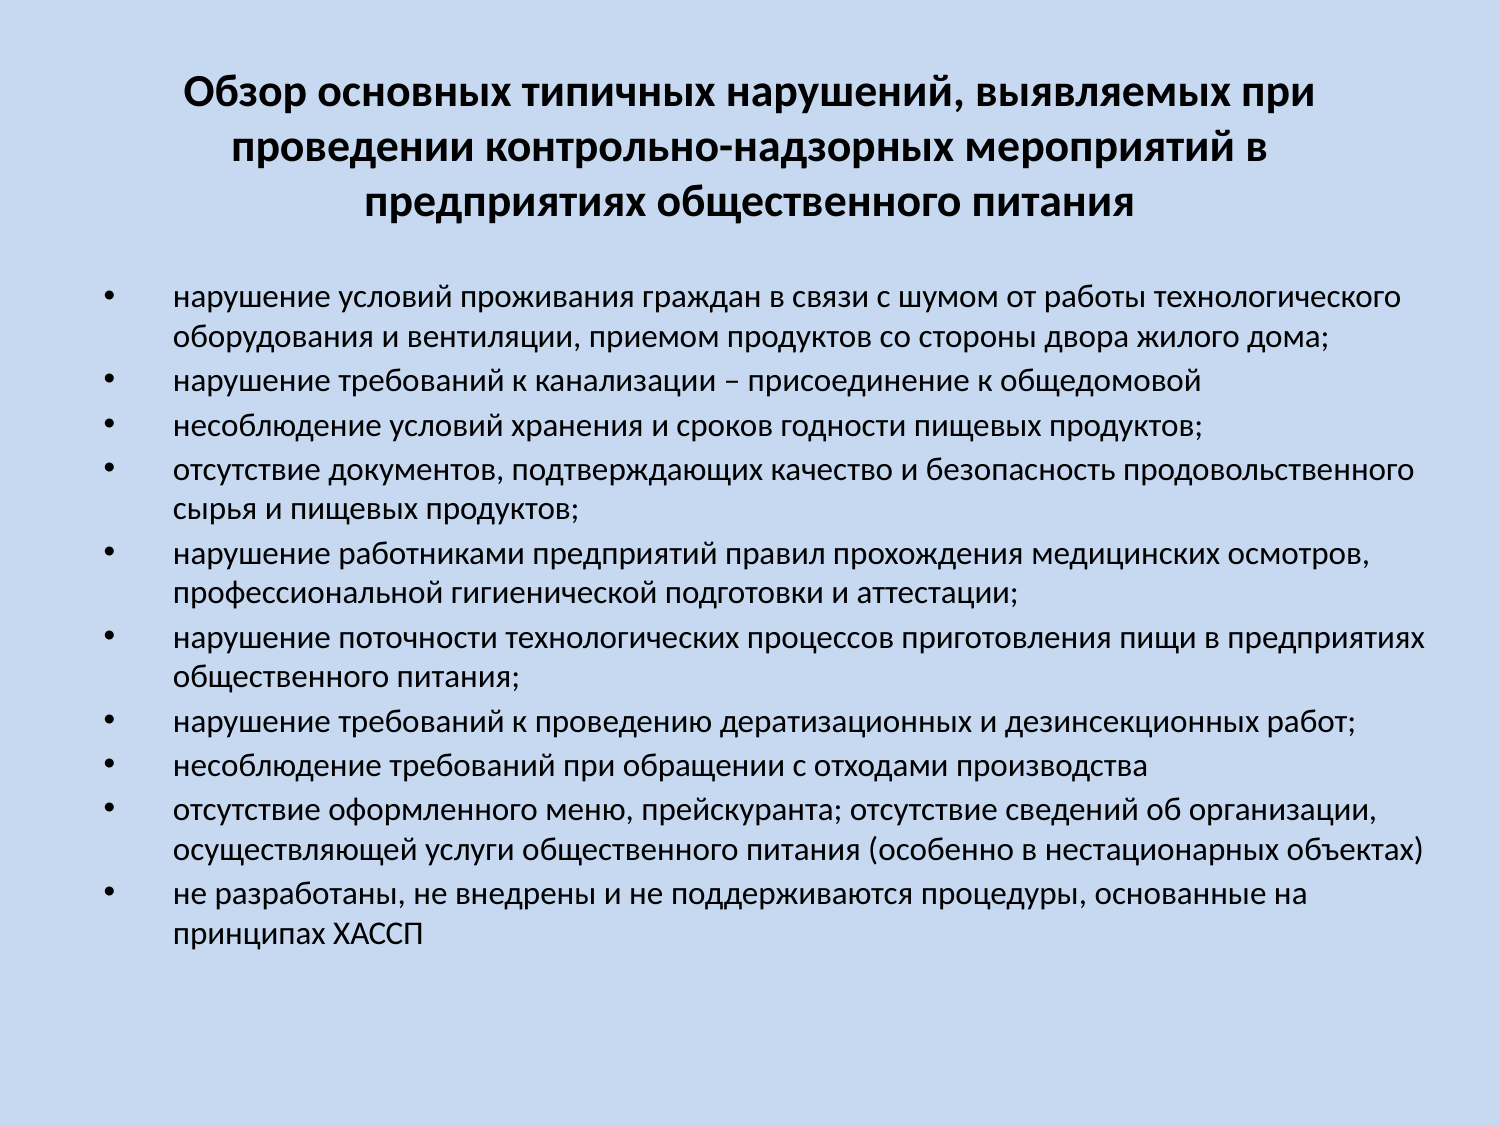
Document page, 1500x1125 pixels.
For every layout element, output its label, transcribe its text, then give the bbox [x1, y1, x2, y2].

title Обзор основных типичных нарушений, выявляемых при проведении контрольно-надзорных мероприятий в предприятиях общественного питания [112, 42, 1388, 244]
subtitle нарушение условий проживания граждан в связи с шумом от работы технологического оборудования и вентиляции, приемом продуктов со стороны двора жилого дома; нарушение требований к канализации – присоединение к общедомовой несоблюдение условий хранения и сроков годности пищевых продуктов; отсутствие документов, подтверждающих качество и безопасность продовольственного сырья и пищевых продуктов; нарушение работниками предприятий правил прохождения медицинских осмотров, профессиональной гигиенической подготовки и аттестации; нарушение поточности технологических процессов приготовления пищи в предприятиях общественного питания; нарушение требований к проведению дератизационных и дезинсекционных работ; несоблюдение требований при обращении с отходами производства отсутствие оформленного меню, прейскуранта; отсутствие сведений об организации, осуществляющей услуги общественного питания (особенно в нестационарных объектах) не разработаны, не внедрены и не поддерживаются процедуры, основанные на принципах ХАССП [88, 267, 1447, 1059]
